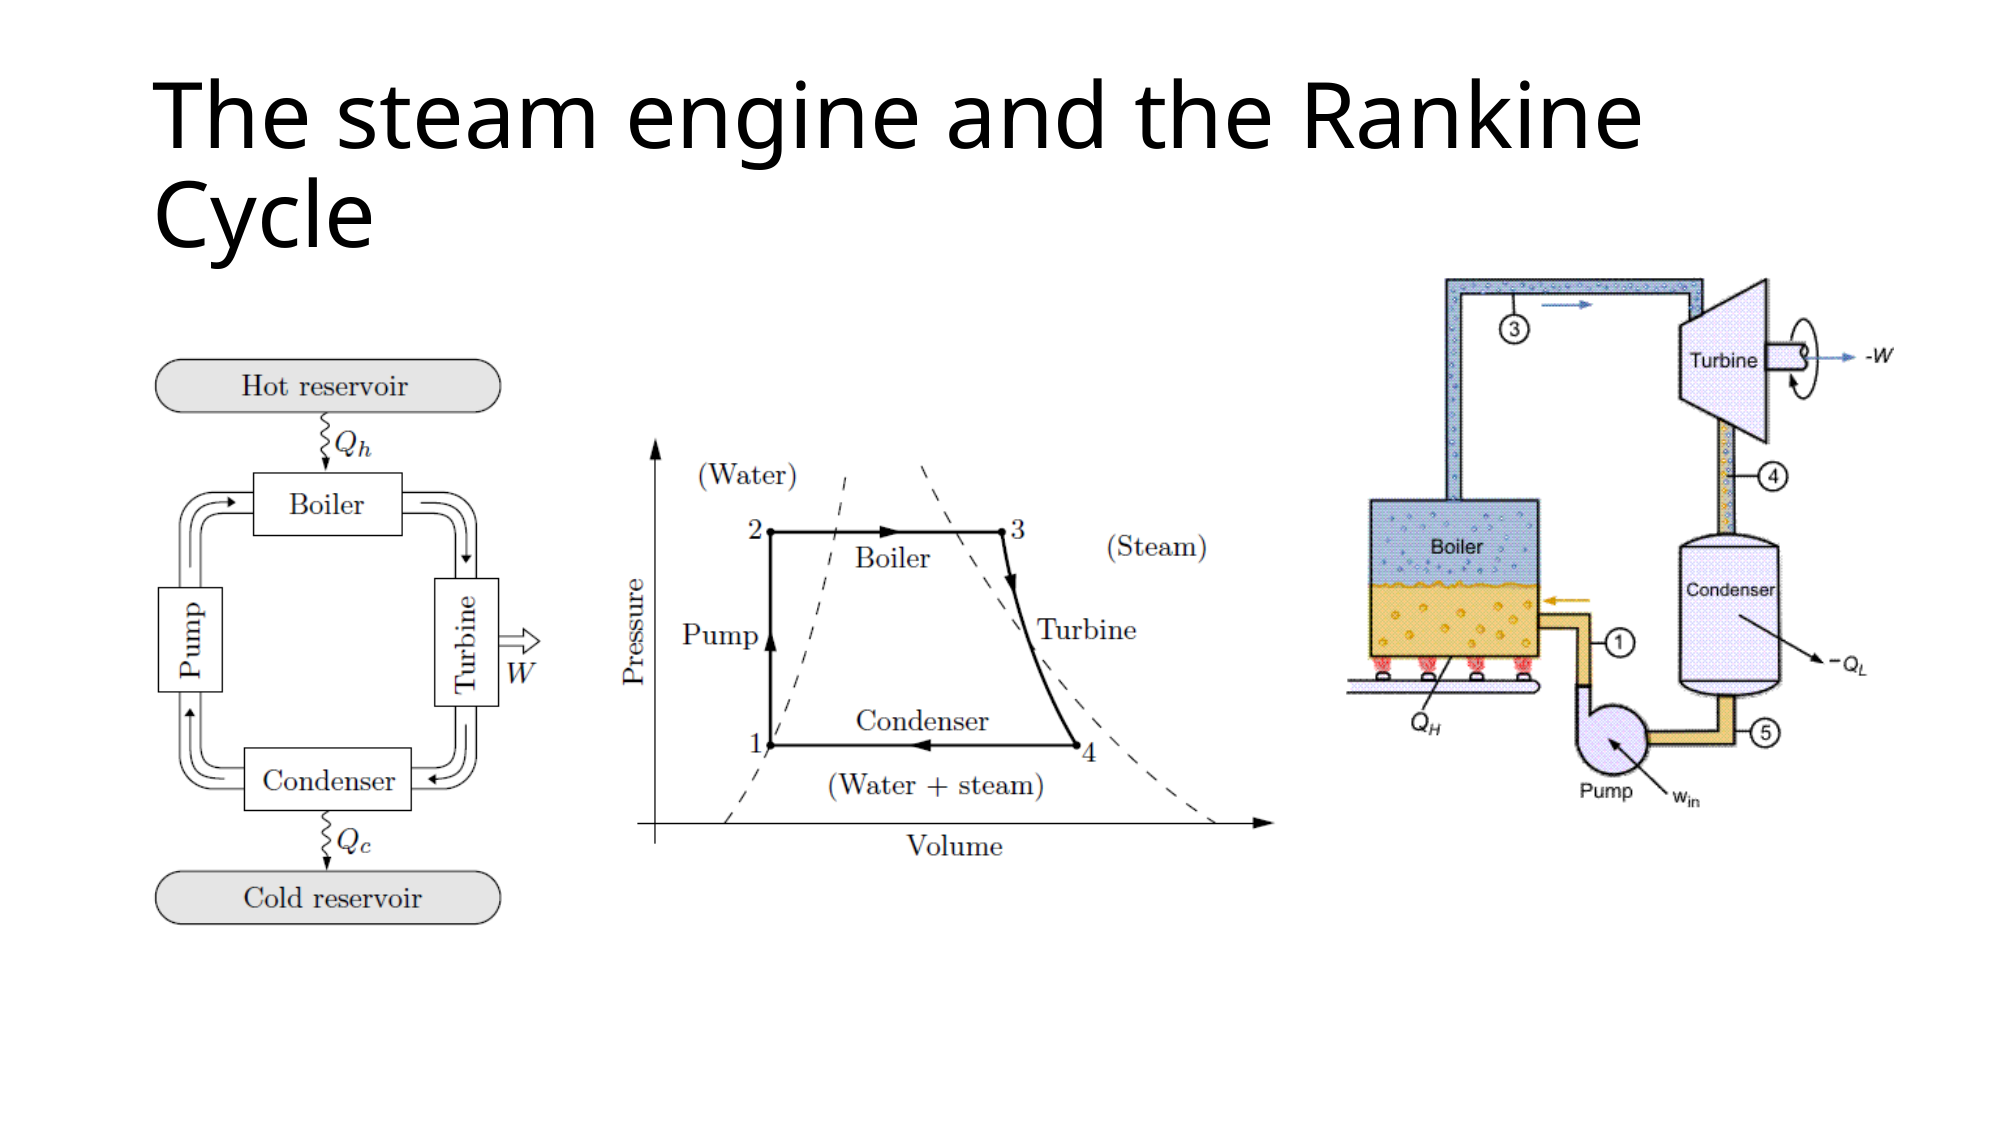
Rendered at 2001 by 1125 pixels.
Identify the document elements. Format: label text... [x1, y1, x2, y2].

picture [55, 277, 1335, 938]
picture [1346, 277, 1894, 809]
title The steam engine and the Rankine Cycle [137, 59, 1863, 278]
